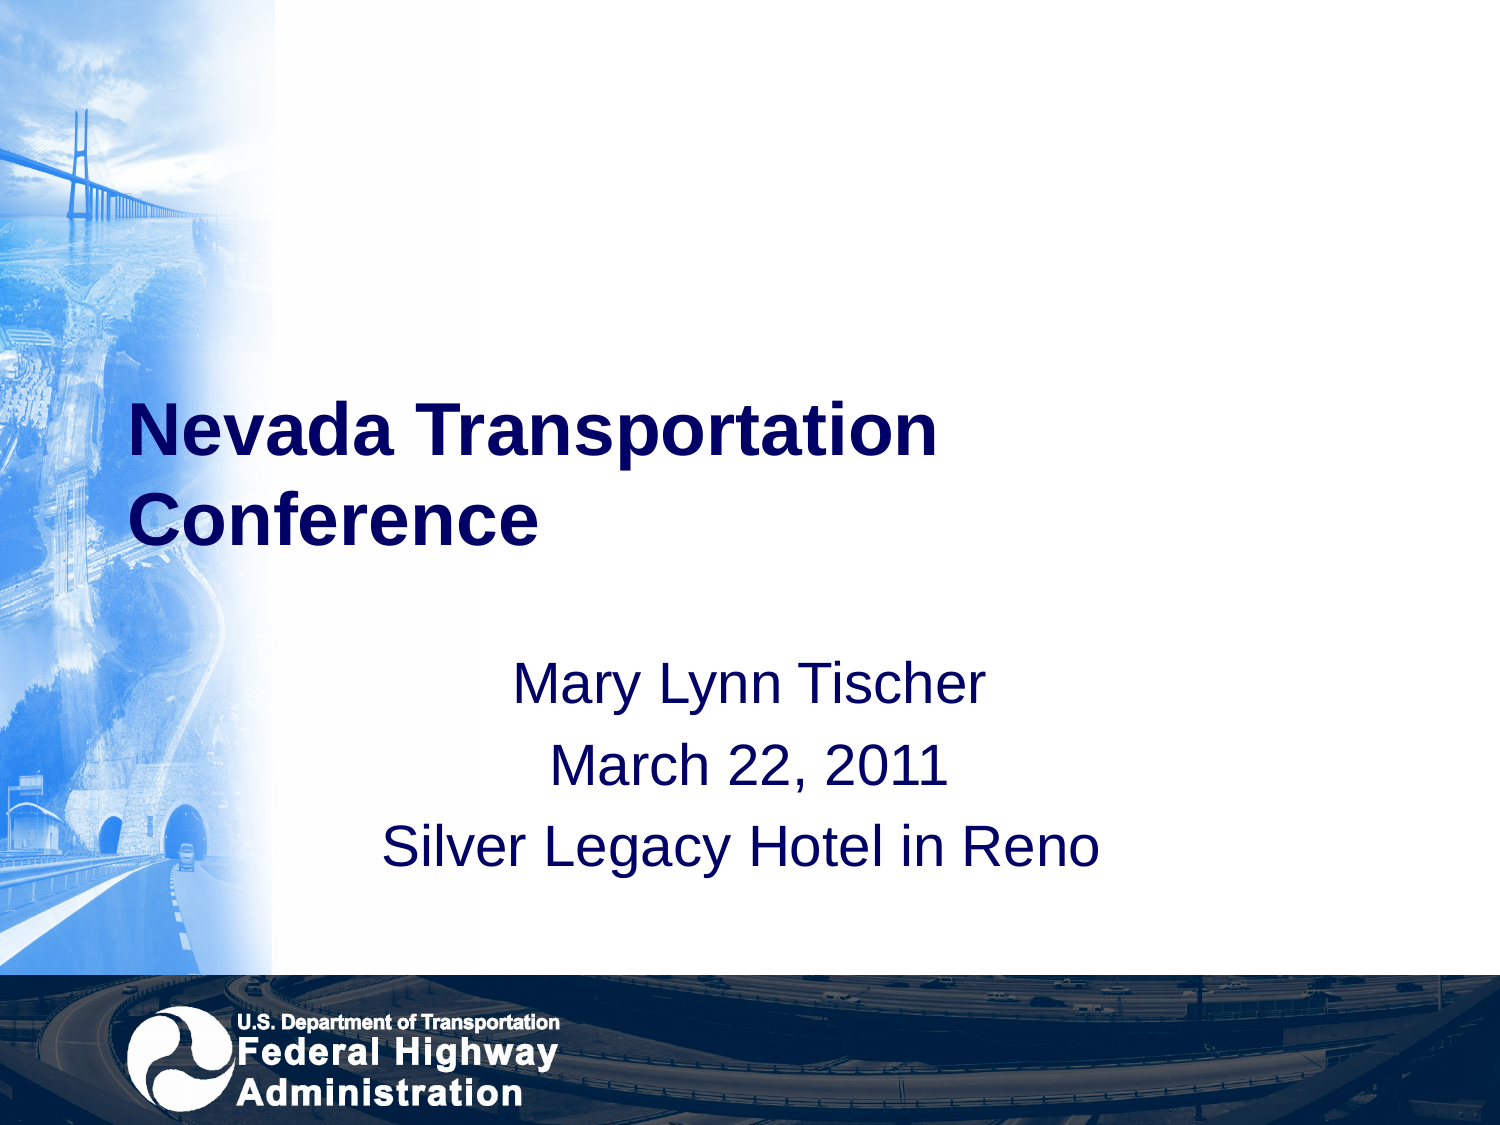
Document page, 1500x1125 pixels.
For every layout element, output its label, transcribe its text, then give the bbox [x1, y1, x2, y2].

picture [119, 997, 567, 1117]
title Nevada Transportation Conference [112, 349, 1388, 591]
subtitle Mary Lynn Tischer March 22, 2011 Silver Legacy Hotel in Reno [224, 637, 1276, 926]
picture [0, 0, 475, 975]
